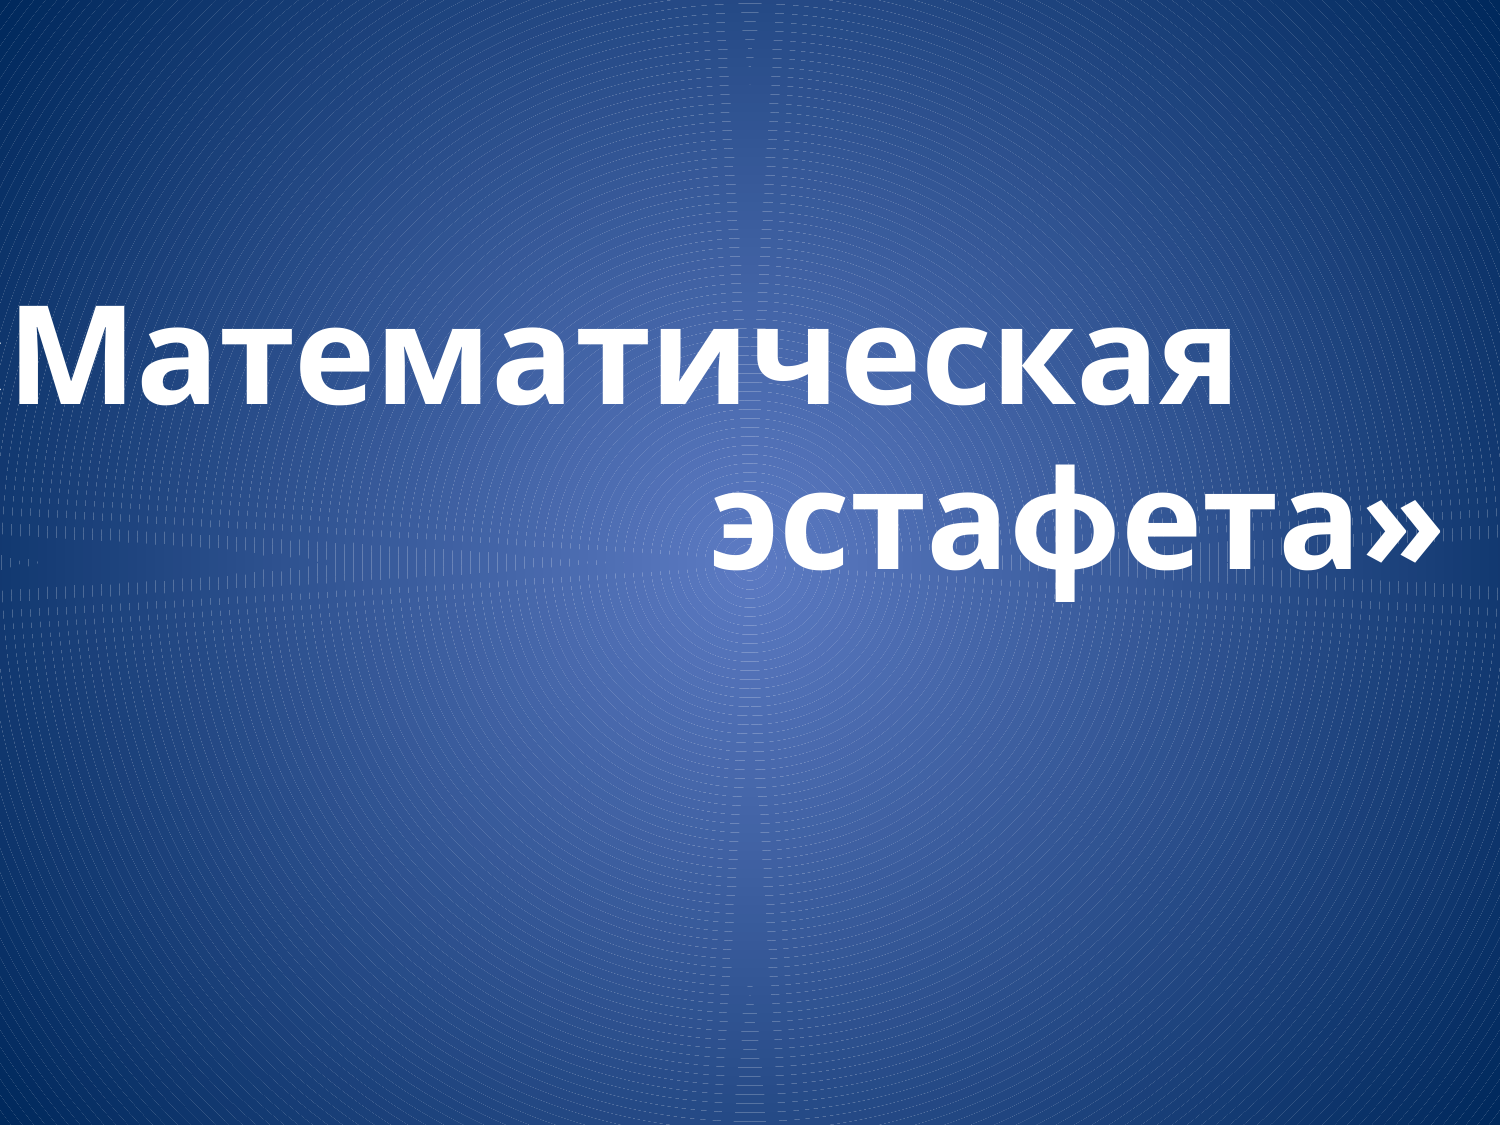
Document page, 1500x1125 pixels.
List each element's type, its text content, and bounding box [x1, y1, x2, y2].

text_box «Математическая эстафета» [0, 259, 1462, 605]
